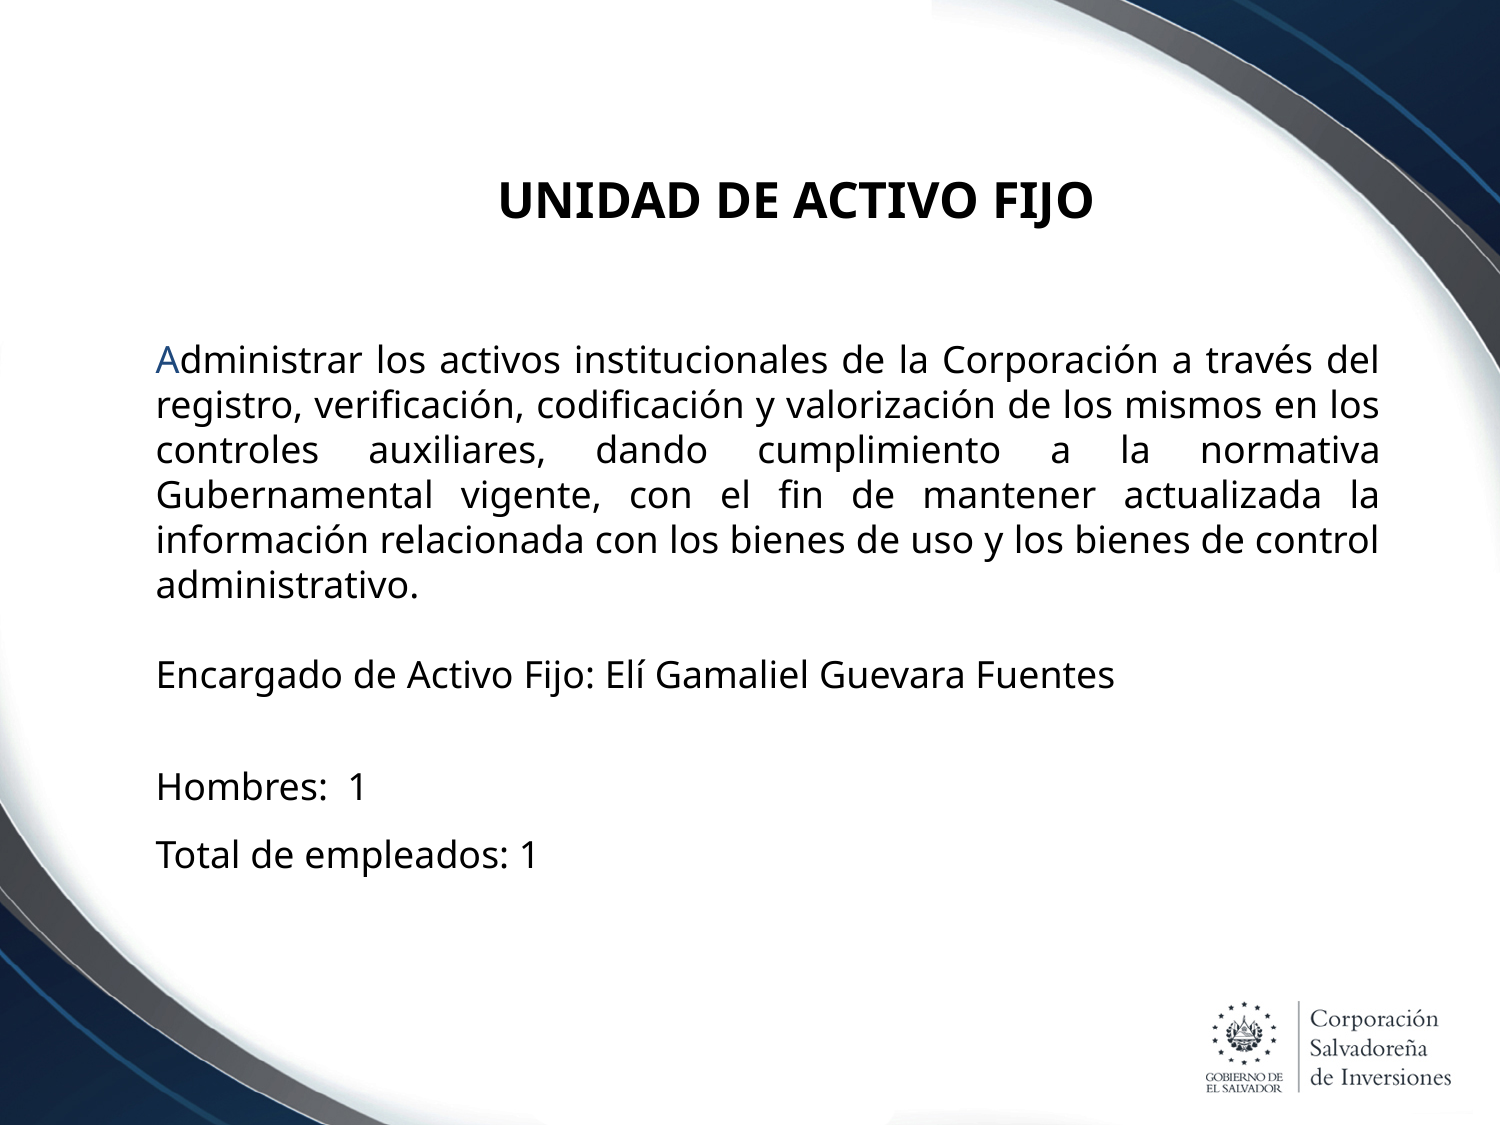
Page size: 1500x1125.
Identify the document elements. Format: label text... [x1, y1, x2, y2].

text_box UNIDAD DE ACTIVO FIJO [482, 161, 1111, 236]
picture [0, 0, 1500, 1125]
text_box Administrar los activos institucionales de la Corporación a través del registro, verificación, codificación y valorización de los mismos en los controles auxiliares, dando cumplimiento a la normativa Gubernamental vigente, con el fin de mantener actualizada la información relacionada con los bienes de uso y los bienes de control administrativo. Encargado de Activo Fijo: Elí Gamaliel Guevara Fuentes Hombres: 1 Total de empleados: 1 [140, 328, 1396, 929]
